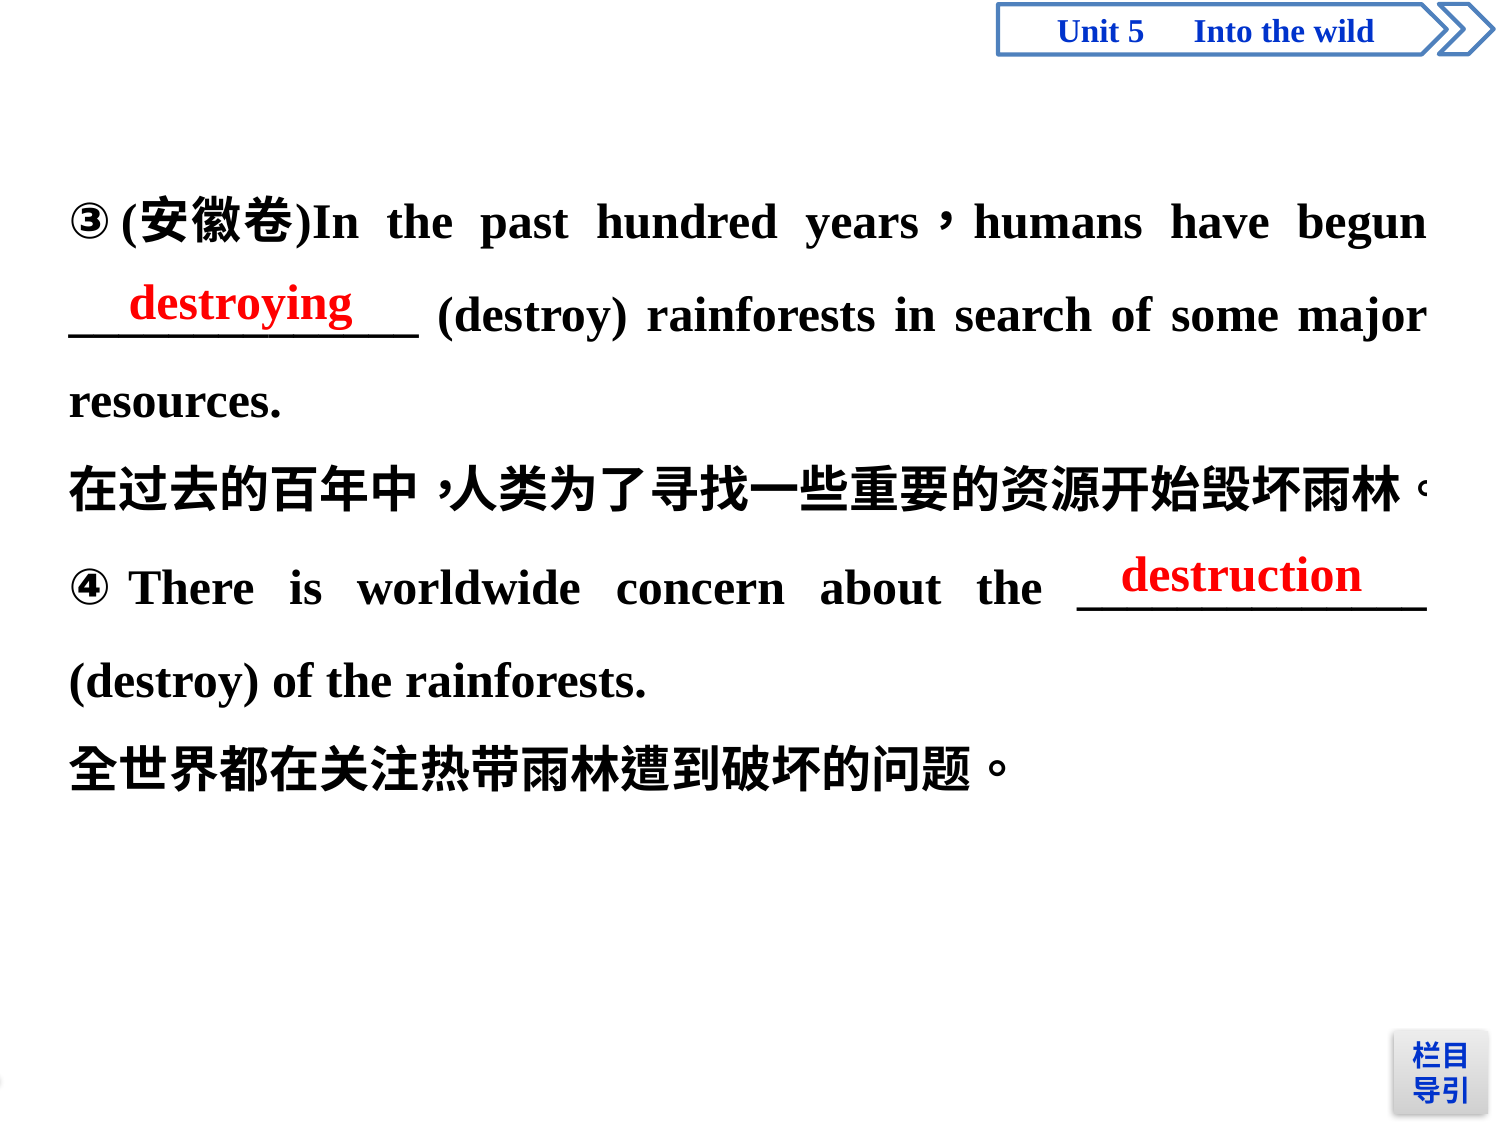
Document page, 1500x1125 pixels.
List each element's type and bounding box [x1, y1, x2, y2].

text_box [68, 187, 1428, 835]
